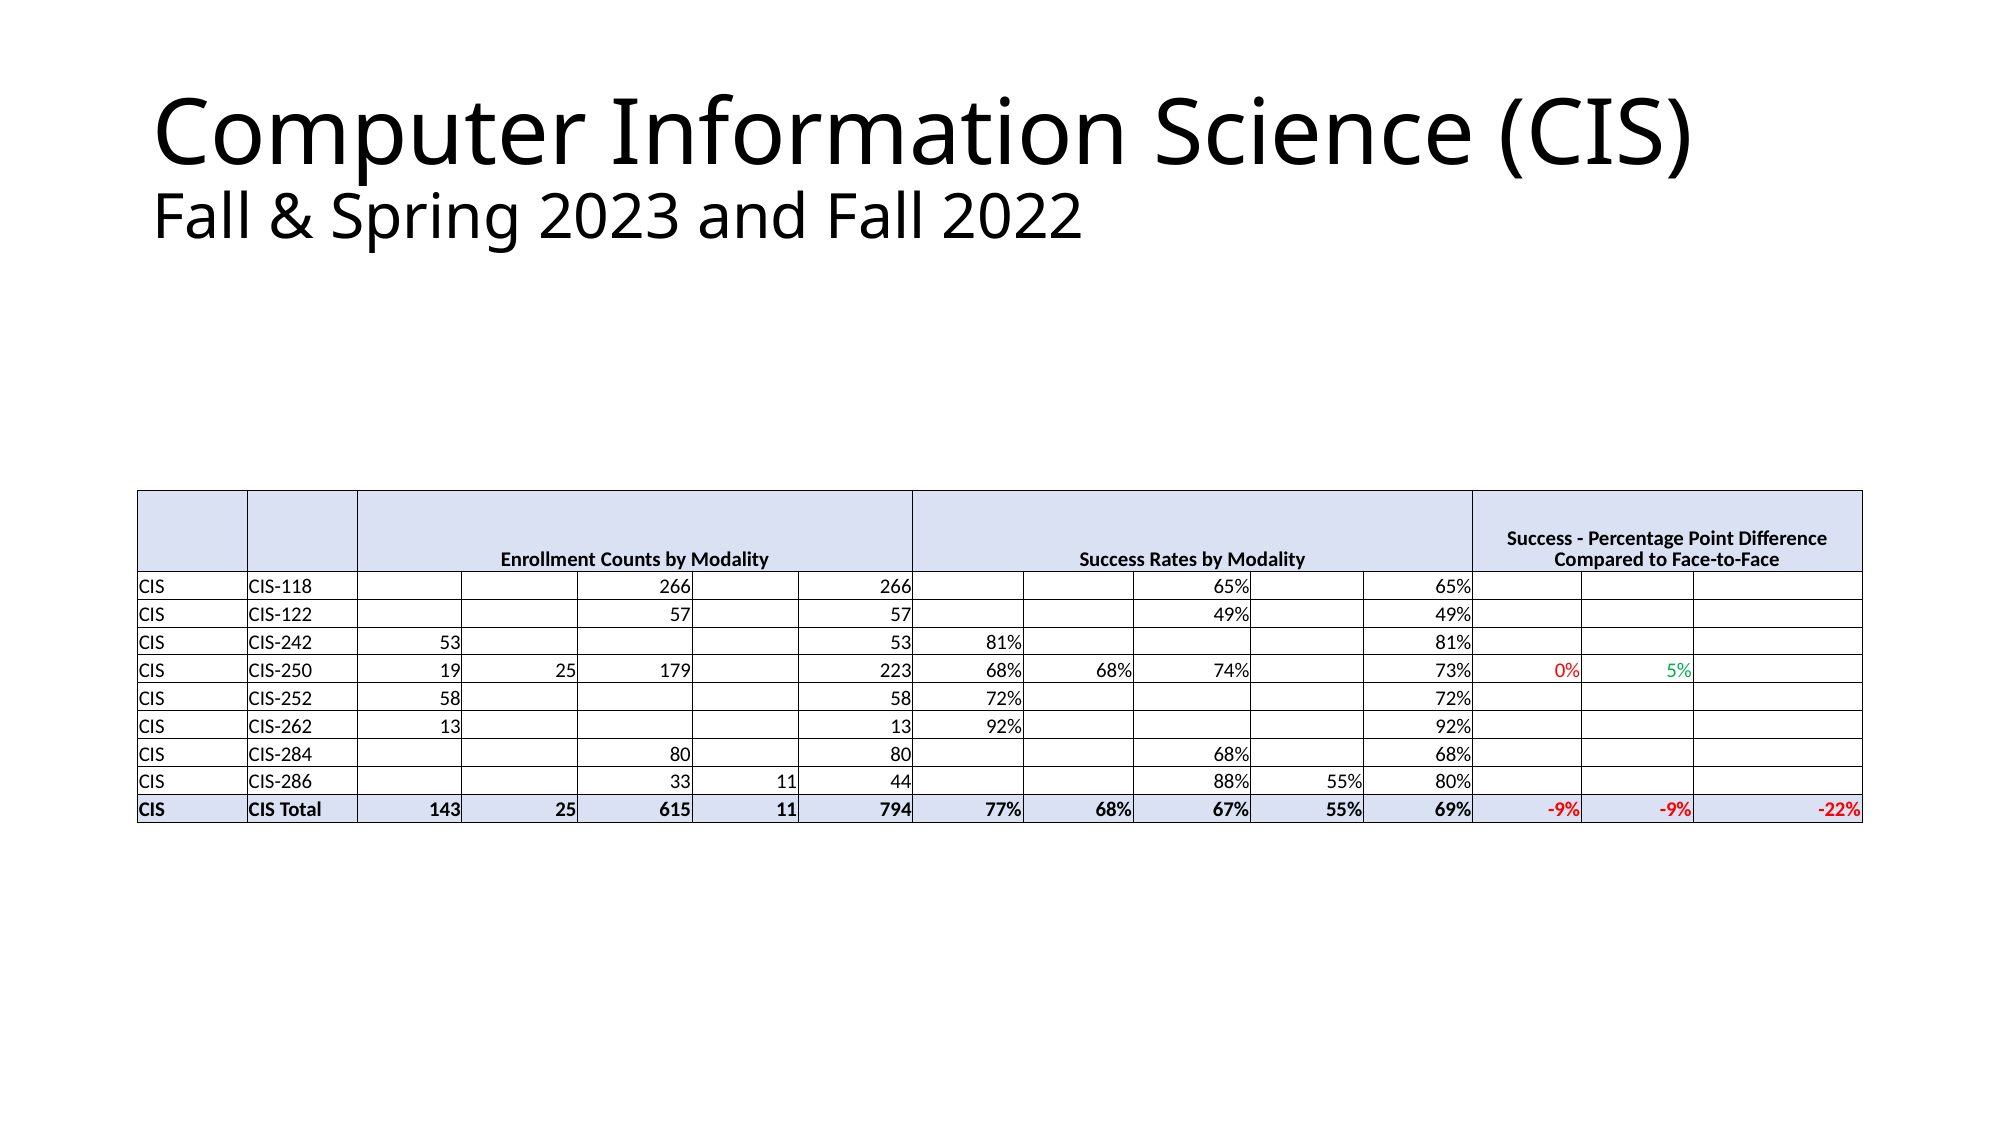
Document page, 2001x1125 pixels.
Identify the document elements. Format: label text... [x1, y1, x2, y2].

table_cell CIS-262 [248, 711, 357, 738]
table_cell 53 [799, 628, 912, 654]
table_cell [462, 683, 577, 710]
table_cell [913, 767, 1023, 794]
table_cell [1694, 628, 1862, 654]
table_cell [462, 572, 577, 599]
table_cell [1024, 711, 1133, 738]
table_cell 92% [1364, 711, 1472, 738]
table_cell [1582, 572, 1693, 599]
table_header Enrollment Counts by Modality [358, 491, 912, 571]
table_cell [1473, 767, 1581, 794]
table_cell CIS-252 [248, 683, 357, 710]
table_cell -22% [1694, 795, 1862, 822]
table_cell 72% [913, 683, 1023, 710]
table_cell [1473, 600, 1581, 627]
table_cell 223 [799, 655, 912, 682]
table_cell CIS [138, 572, 247, 599]
table_cell CIS [138, 767, 247, 794]
table_cell [1024, 767, 1133, 794]
table_cell 55% [1251, 795, 1363, 822]
table_cell CIS [138, 739, 247, 766]
table_cell [693, 600, 798, 627]
table_cell 77% [913, 795, 1023, 822]
table_cell 68% [1024, 795, 1133, 822]
table_cell 0% [1473, 655, 1581, 682]
table_header [248, 491, 357, 571]
table_cell [1694, 572, 1862, 599]
table_cell CIS [138, 683, 247, 710]
table_cell [913, 739, 1023, 766]
table_cell 81% [1364, 628, 1472, 654]
table_cell [462, 767, 577, 794]
table_cell [1251, 655, 1363, 682]
table_cell [1582, 628, 1693, 654]
table_cell [1473, 739, 1581, 766]
table_cell 80 [578, 739, 692, 766]
table_cell [462, 600, 577, 627]
table_cell 794 [799, 795, 912, 822]
table_cell 88% [1134, 767, 1250, 794]
table_cell 179 [578, 655, 692, 682]
table_cell [1251, 600, 1363, 627]
table_cell [913, 572, 1023, 599]
table_cell 19 [358, 655, 461, 682]
table_cell 68% [1134, 739, 1250, 766]
table_cell [1582, 683, 1693, 710]
table_cell CIS-286 [248, 767, 357, 794]
table_cell [578, 628, 692, 654]
table_cell 69% [1364, 795, 1472, 822]
table_cell [578, 711, 692, 738]
table_cell 55% [1251, 767, 1363, 794]
table_cell 81% [913, 628, 1023, 654]
table_cell [1694, 655, 1862, 682]
table_cell CIS-122 [248, 600, 357, 627]
table_cell 57 [799, 600, 912, 627]
table_header Success - Percentage Point Difference Compared to Face-to-Face [1473, 491, 1862, 571]
table_cell CIS [138, 628, 247, 654]
table_cell [913, 600, 1023, 627]
table_cell [462, 739, 577, 766]
table_cell 53 [358, 628, 461, 654]
table_cell [1582, 739, 1693, 766]
table_cell [578, 683, 692, 710]
table_header Success Rates by Modality [913, 491, 1472, 571]
table_cell 13 [799, 711, 912, 738]
table_cell 57 [578, 600, 692, 627]
table_cell [693, 655, 798, 682]
table_cell -9% [1582, 795, 1693, 822]
table_cell [1582, 600, 1693, 627]
table_cell 80 [799, 739, 912, 766]
table_cell 67% [1134, 795, 1250, 822]
table_cell [1251, 683, 1363, 710]
table_cell 80% [1364, 767, 1472, 794]
table_cell [1473, 711, 1581, 738]
table_cell CIS-250 [248, 655, 357, 682]
table_cell [1024, 572, 1133, 599]
table_cell 143 [358, 795, 461, 822]
table_cell 68% [1024, 655, 1133, 682]
table_cell 72% [1364, 683, 1472, 710]
table_cell 615 [578, 795, 692, 822]
table_cell [1582, 711, 1693, 738]
table_cell CIS-242 [248, 628, 357, 654]
table_cell [1582, 767, 1693, 794]
table_cell [358, 739, 461, 766]
table_cell [1251, 739, 1363, 766]
table_cell [1024, 628, 1133, 654]
table_cell 49% [1364, 600, 1472, 627]
table_cell [1694, 683, 1862, 710]
table_cell [1134, 628, 1250, 654]
title Computer Information Science (CIS) Fall & Spring 2023 and Fall 2022 [137, 59, 1863, 278]
table_cell 266 [578, 572, 692, 599]
table_cell [462, 628, 577, 654]
table_cell CIS-284 [248, 739, 357, 766]
table_header [138, 491, 247, 571]
table_cell 58 [358, 683, 461, 710]
table_cell 25 [462, 795, 577, 822]
table_cell [1694, 739, 1862, 766]
table_cell [693, 711, 798, 738]
table_cell [1473, 628, 1581, 654]
table_cell [1024, 739, 1133, 766]
table_cell [1134, 683, 1250, 710]
table_cell CIS Total [248, 795, 357, 822]
table_cell CIS [138, 655, 247, 682]
table_cell 49% [1134, 600, 1250, 627]
table_cell [693, 739, 798, 766]
table_cell -9% [1473, 795, 1581, 822]
table_cell [693, 572, 798, 599]
table_cell [693, 683, 798, 710]
table_cell [1024, 683, 1133, 710]
table_cell [358, 572, 461, 599]
table_cell 68% [913, 655, 1023, 682]
table_cell 266 [799, 572, 912, 599]
table_cell 92% [913, 711, 1023, 738]
table_cell 33 [578, 767, 692, 794]
table_cell CIS-118 [248, 572, 357, 599]
table_cell 25 [462, 655, 577, 682]
table_cell [358, 600, 461, 627]
table_cell 65% [1134, 572, 1250, 599]
table_cell [693, 628, 798, 654]
table_cell 11 [693, 767, 798, 794]
table_cell [1473, 572, 1581, 599]
table_cell [1251, 711, 1363, 738]
table_cell 13 [358, 711, 461, 738]
table_cell [1134, 711, 1250, 738]
table_cell [462, 711, 577, 738]
table_cell [358, 767, 461, 794]
table_cell 11 [693, 795, 798, 822]
table_cell 74% [1134, 655, 1250, 682]
table_cell [1694, 600, 1862, 627]
table_cell 58 [799, 683, 912, 710]
table_cell 68% [1364, 739, 1472, 766]
table_cell 73% [1364, 655, 1472, 682]
table_cell CIS [138, 711, 247, 738]
table_cell CIS [138, 600, 247, 627]
table_cell [1473, 683, 1581, 710]
table_cell [1694, 767, 1862, 794]
table_cell [1694, 711, 1862, 738]
table_cell 44 [799, 767, 912, 794]
table_cell [1024, 600, 1133, 627]
table_cell 65% [1364, 572, 1472, 599]
table_cell 5% [1582, 655, 1693, 682]
table_cell [1251, 628, 1363, 654]
table_cell CIS [138, 795, 247, 822]
table_cell [1251, 572, 1363, 599]
